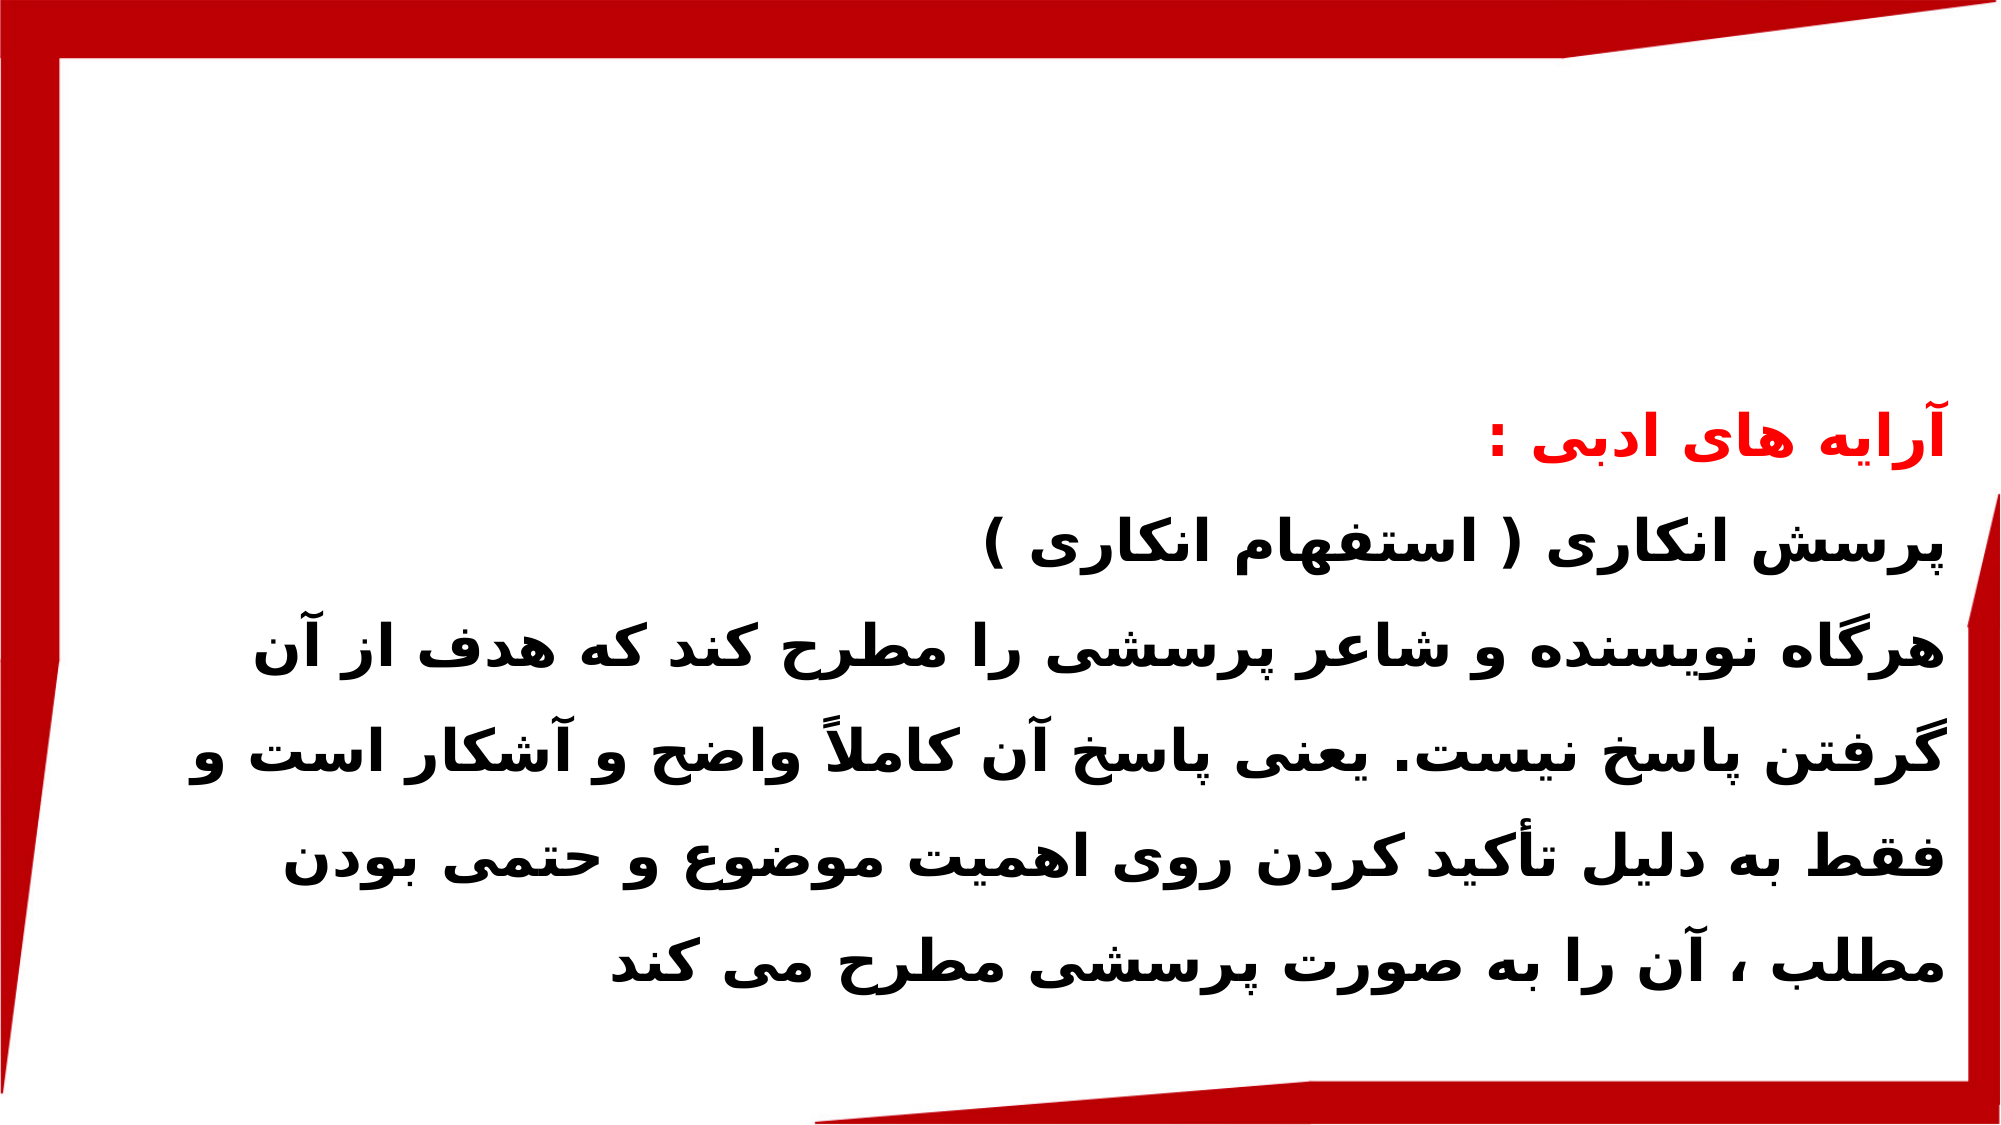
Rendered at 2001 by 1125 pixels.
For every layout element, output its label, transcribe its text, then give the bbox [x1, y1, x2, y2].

text_box آرایه های ادبی : پرسش انکاری ( استفهام انکاری ) هرگاه نویسنده و شاعر پرسشی را مطرح کند که هدف از آن گرفتن پاسخ نیست. یعنی پاسخ آن کاملاً واضح و آشکار است و فقط به دلیل تأکید کردن روی اهمیت موضوع و حتمی بودن مطلب ، آن را به صورت پرسشی مطرح می کند [43, 356, 1963, 1001]
picture [0, 0, 2001, 1125]
